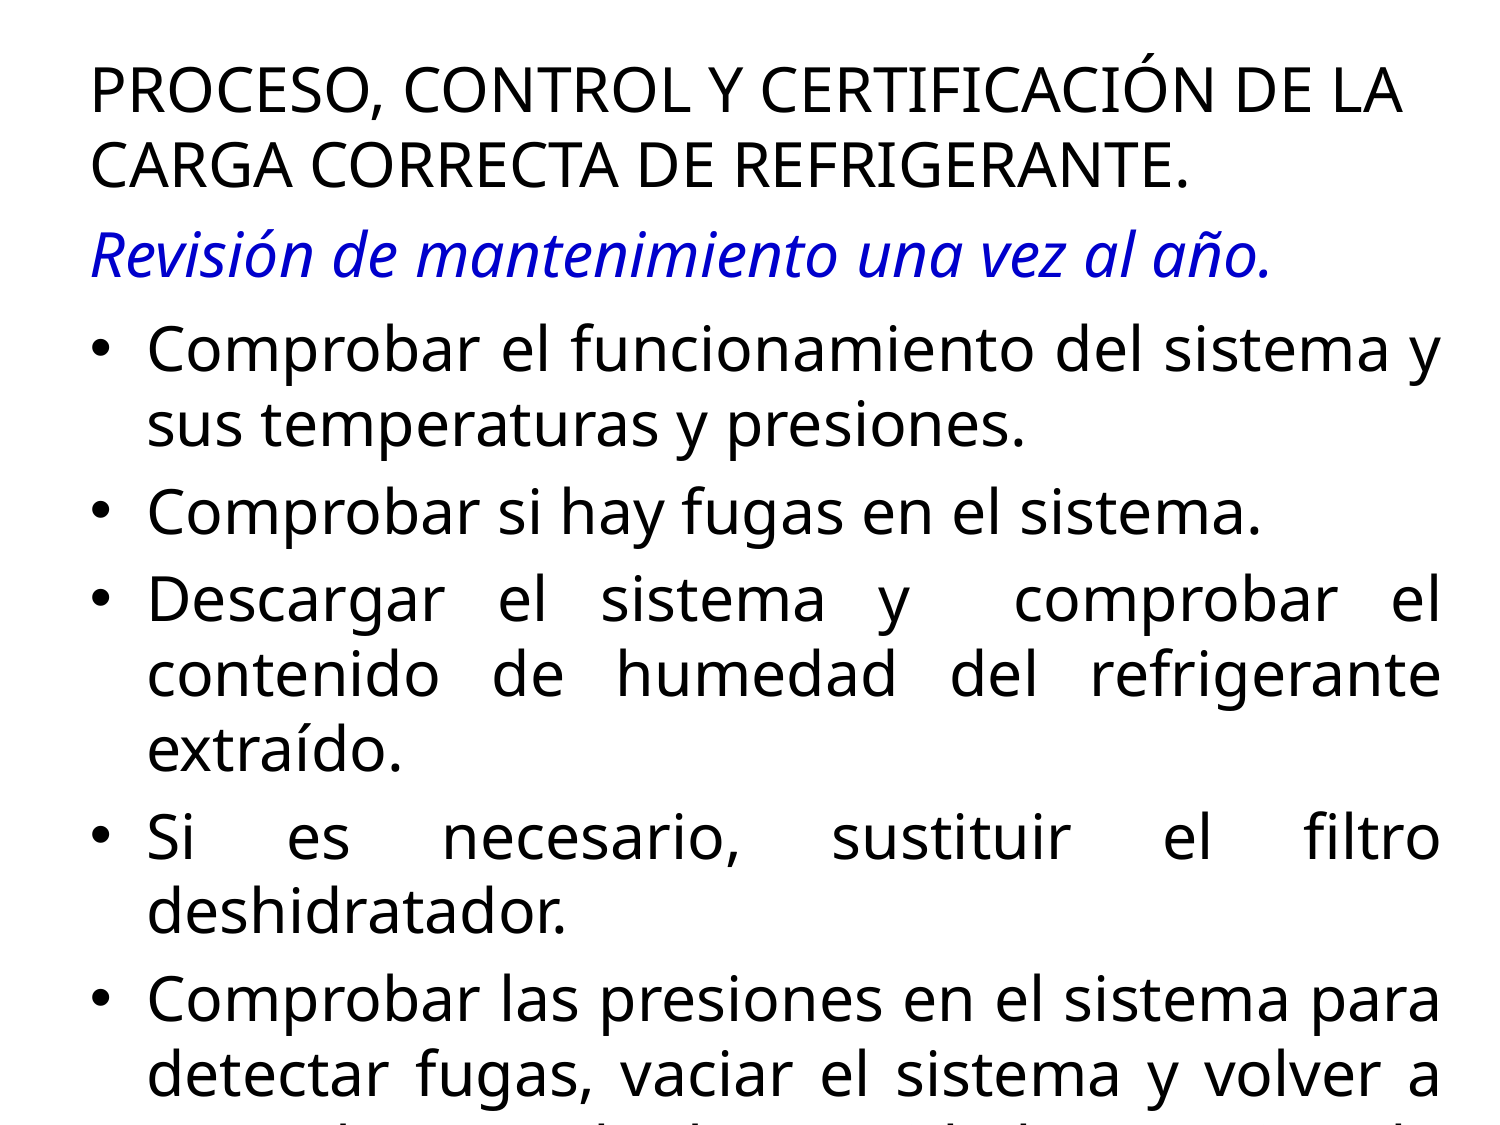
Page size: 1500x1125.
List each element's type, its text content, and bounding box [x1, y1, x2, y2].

text_box Comprobar el funcionamiento del sistema y sus temperaturas y presiones. Comprobar si hay fugas en el sistema. Descargar el sistema y comprobar el contenido de humedad del refrigerante extraído. Si es necesario, sustituir el filtro deshidratador. Comprobar las presiones en el sistema para detectar fugas, vaciar el sistema y volver a cargarlo usando la cantidad prescrita de refrigerante y aceite de compresor. [0, 302, 1459, 1125]
text_box PROCESO, CONTROL Y CERTIFICACIÓN DE LA CARGA CORRECTA DE REFRIGERANTE. [0, 42, 1471, 208]
text_box Revisión de mantenimiento una vez al año. [0, 208, 1412, 302]
